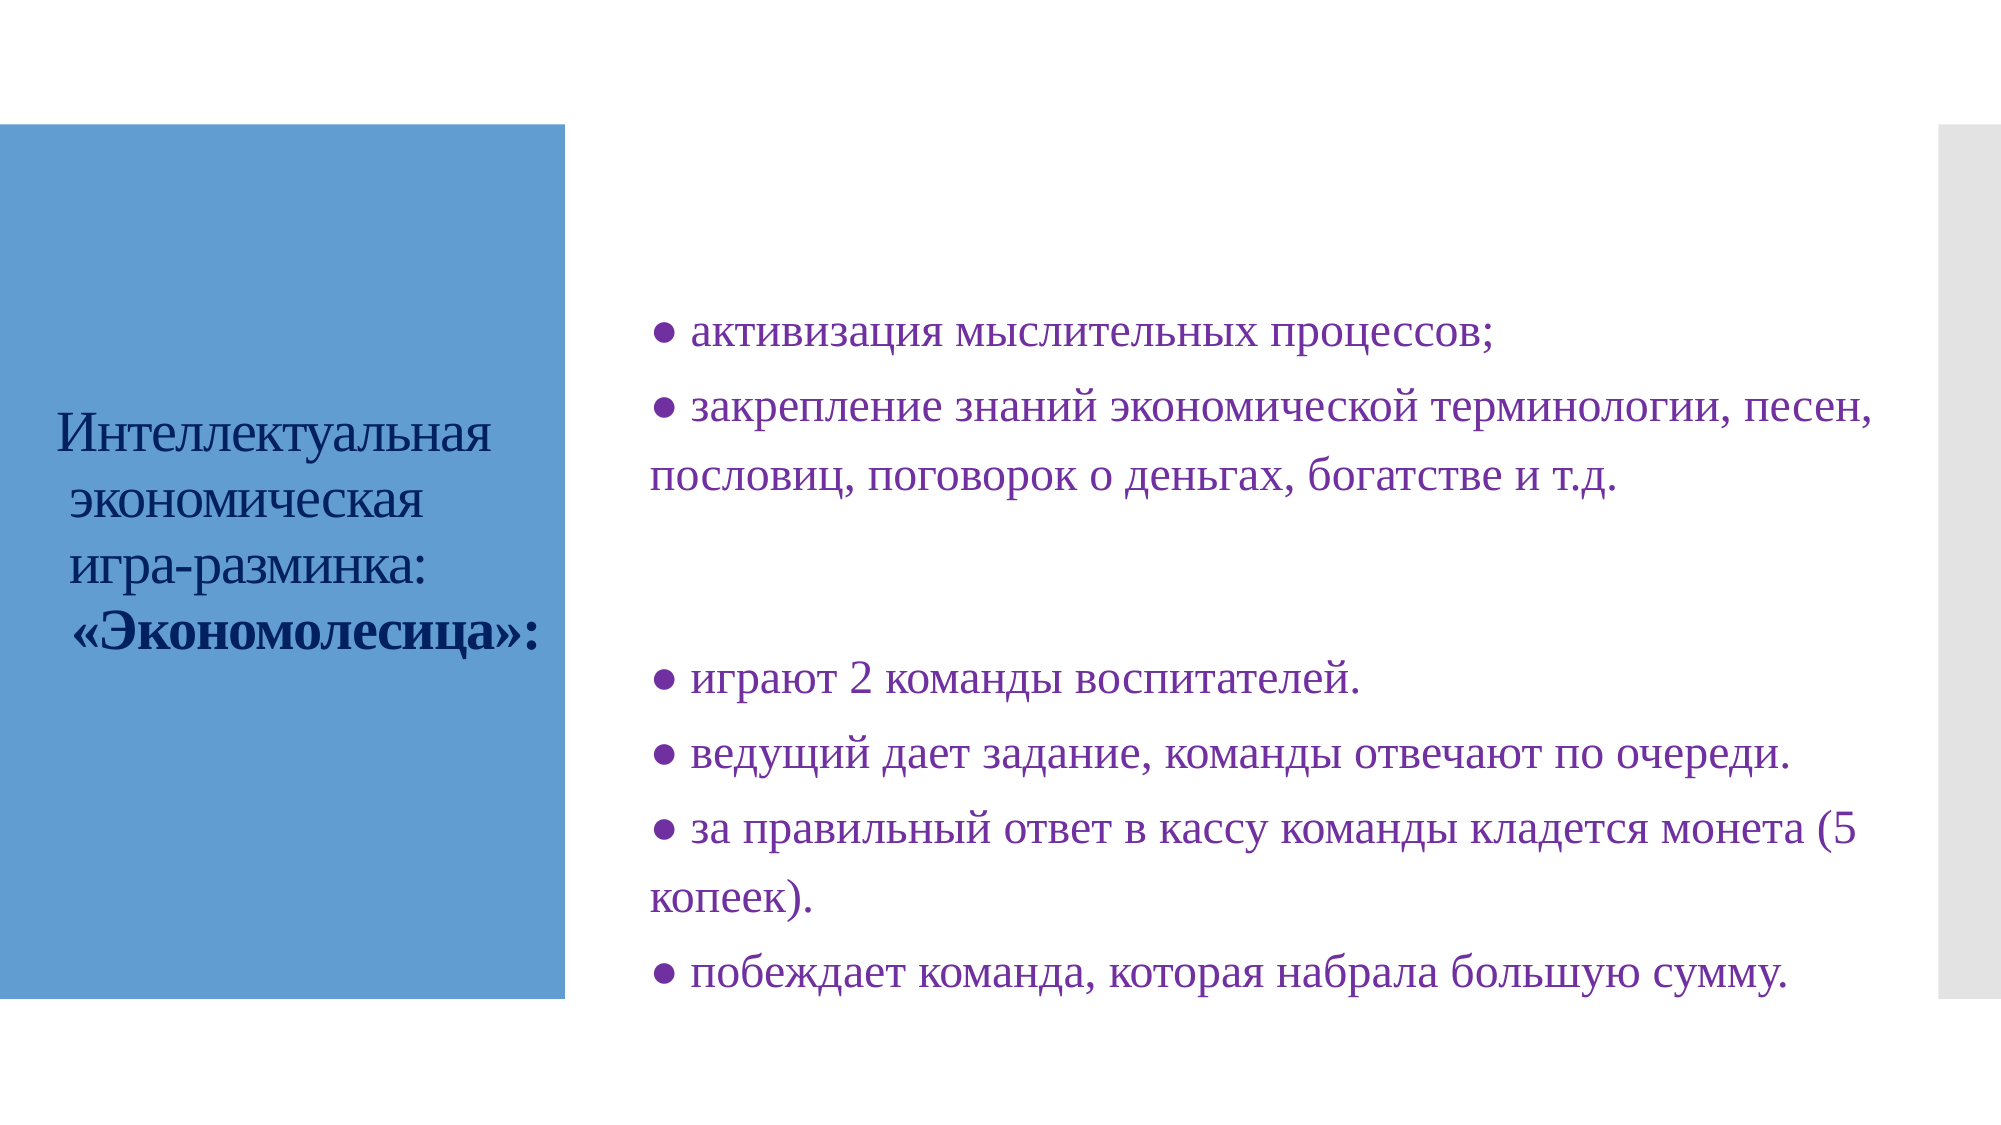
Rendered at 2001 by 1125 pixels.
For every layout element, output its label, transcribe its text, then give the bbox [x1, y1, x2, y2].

list Цели игры: ● активизация мыслительных процессов; ● закрепление знаний экономической терминологии, песен, пословиц, поговорок о деньгах, богатстве и т.д. Описание игры: ● играют 2 команды воспитателей. ● ведущий дает задание, команды отвечают по очереди. ● за правильный ответ в кассу команды кладется монета (5 копеек). ● побеждает команда, которая набрала большую сумму. [634, 110, 1915, 1059]
title Интеллектуальная экономическая игра-разминка: «Экономолесица»: [41, 184, 591, 940]
